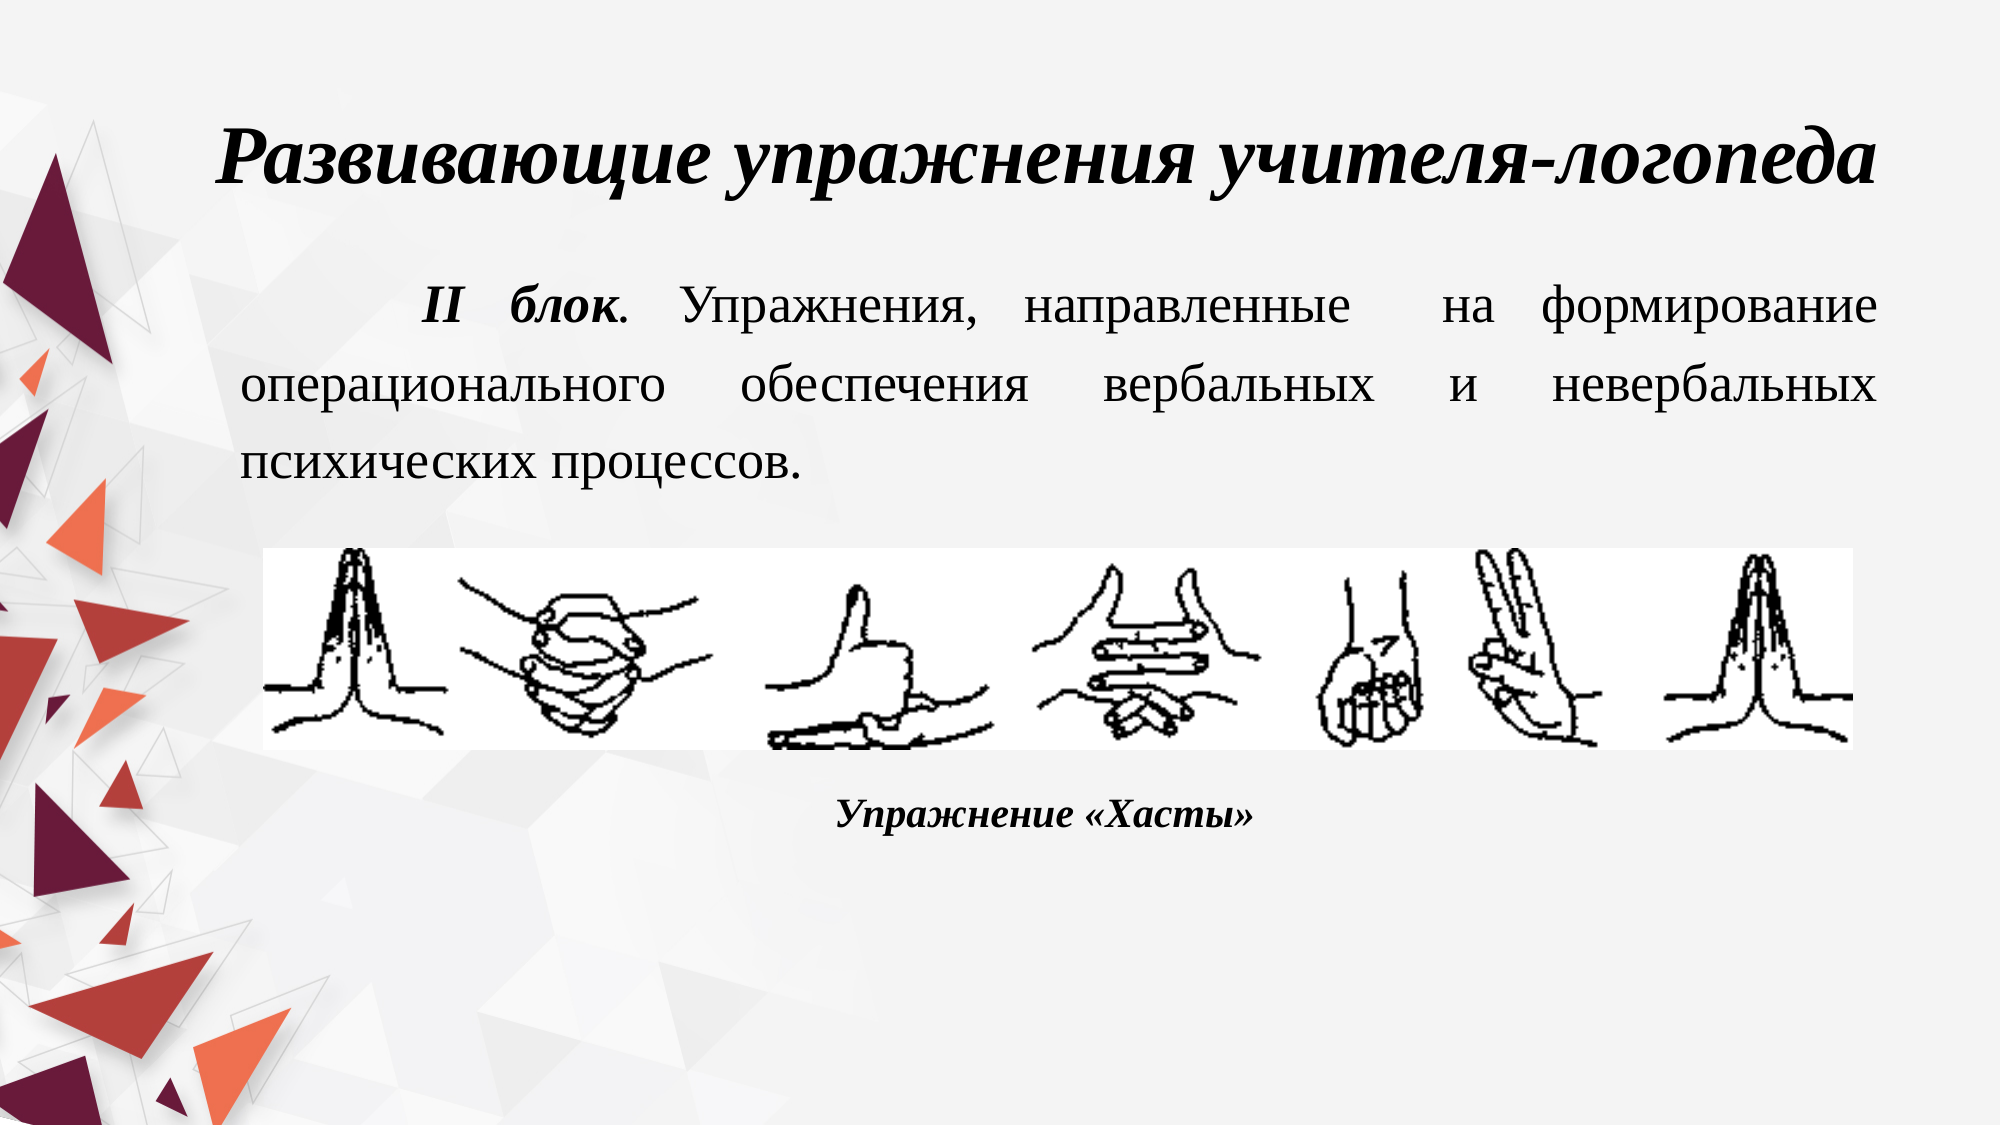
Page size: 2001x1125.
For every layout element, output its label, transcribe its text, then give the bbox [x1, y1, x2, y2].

picture [0, 0, 2000, 1125]
list II блок. Упражнения, направленные на формирование операционального обеспечения вербальных и невербальных психических процессов. [187, 242, 1895, 976]
title Развивающие упражнения учителя-логопеда [149, 72, 1947, 190]
text_box Упражнение «Хасты» [554, 768, 1536, 867]
